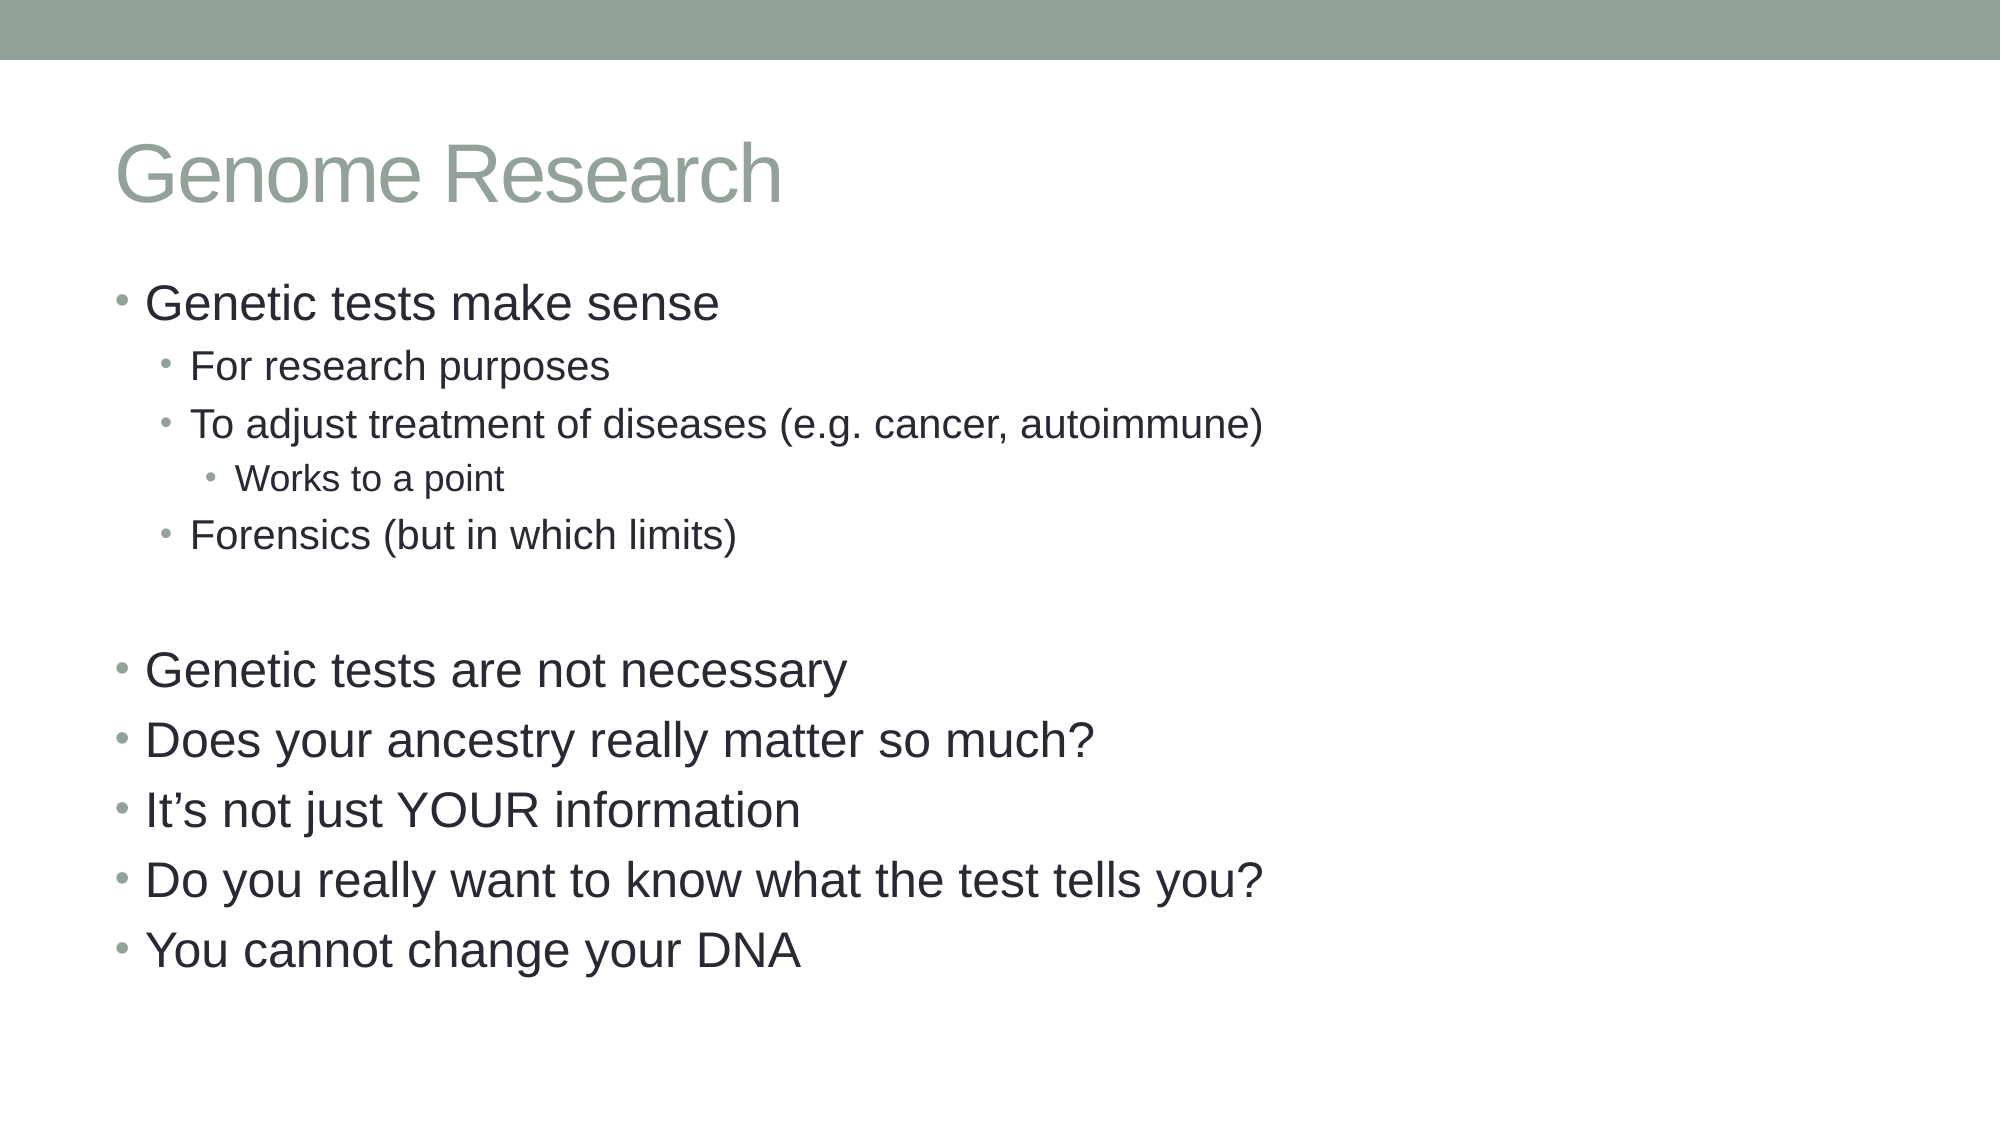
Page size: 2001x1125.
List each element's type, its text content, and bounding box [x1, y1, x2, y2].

list Genetic tests make sense For research purposes To adjust treatment of diseases (e.g. cancer, autoimmune) Works to a point Forensics (but in which limits) Genetic tests are not necessary Does your ancestry really matter so much? It’s not just YOUR information Do you really want to know what the test tells you? You cannot change your DNA [99, 262, 1900, 1063]
title Genome Research [99, 87, 1900, 250]
